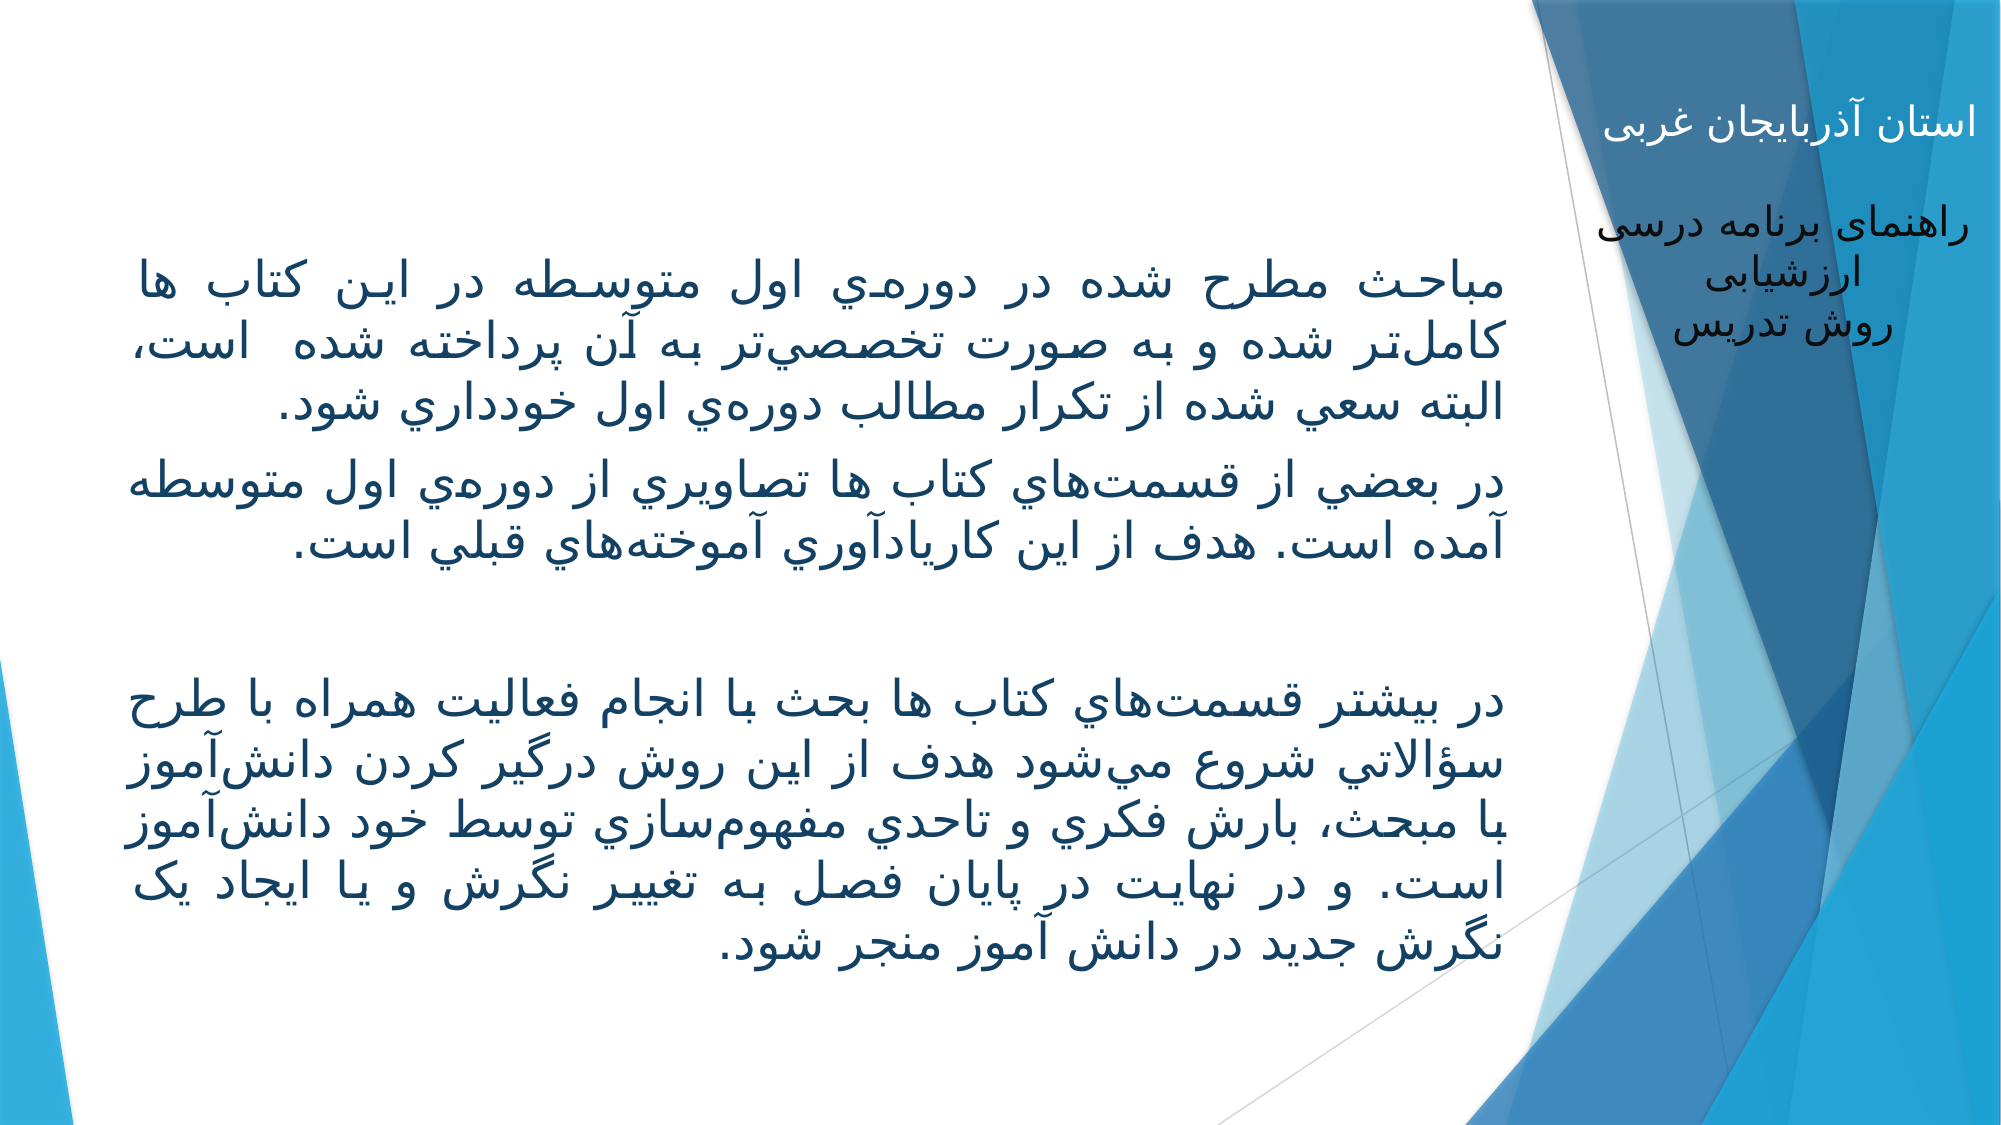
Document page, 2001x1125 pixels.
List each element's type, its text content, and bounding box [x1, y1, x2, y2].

list مباحث مطرح شده در دوره‌ي اول متوسطه در اين كتاب ها كامل‌تر شده و به صورت تخصصي‌تر به آن پرداخته شده است، البته سعي شده از تكرار مطالب دوره‌ي اول خودداري شود. در بعضي از قسمت‌هاي كتاب ها تصاويري از دوره‌ي اول متوسطه آمده است. هدف از اين كاريادآوري آموخته‌هاي قبلي است. در بيشتر قسمت‌هاي كتاب ها بحث با انجام فعاليت همراه با طرح سؤالاتي شروع مي‌شود هدف از اين روش درگير كردن دانش‌آموز با مبحث، بارش فكري و تاحدي مفهوم‌سازي توسط خود دانش‌آموز است. و در نهایت در پایان فصل به تغییر نگرش و یا ایجاد یک نگرش جدید در دانش آموز منجر شود. [111, 239, 1522, 991]
